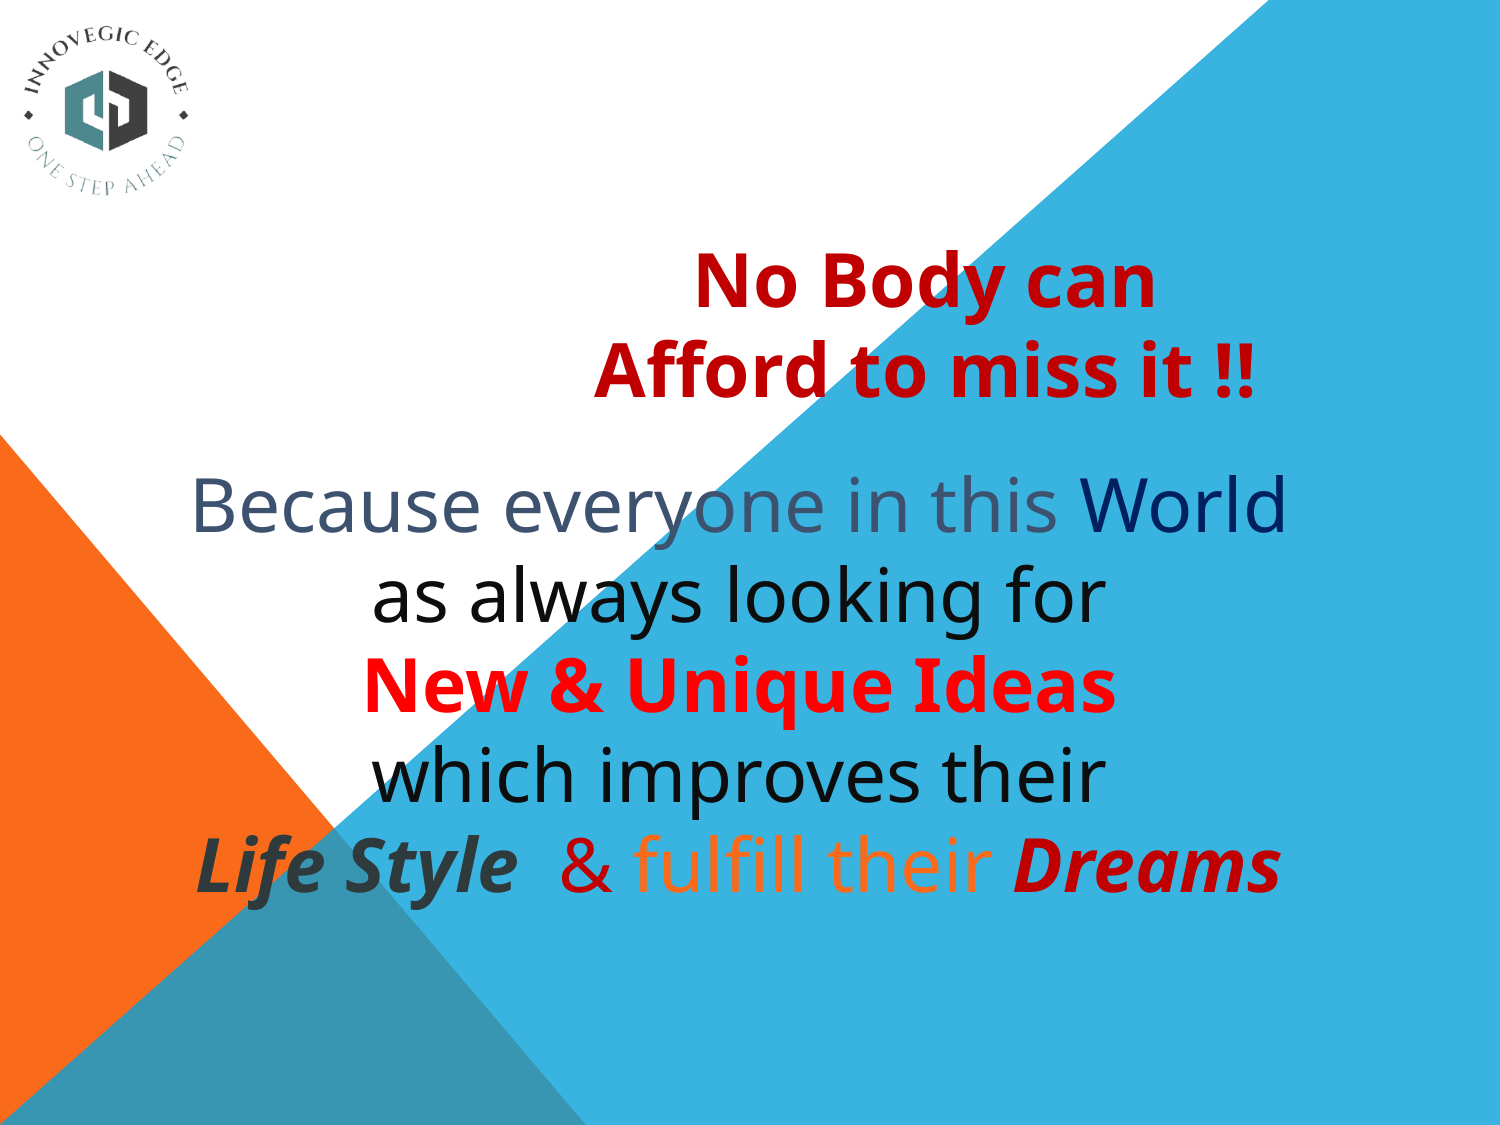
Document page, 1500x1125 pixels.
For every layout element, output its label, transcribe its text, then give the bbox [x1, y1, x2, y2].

text_box No Body can Afford to miss it !! [579, 224, 1273, 420]
text_box Because everyone in this World as always looking for New & Unique Ideas which improves their Life Style & fulfill their Dreams [174, 449, 1305, 915]
picture [17, 18, 195, 203]
